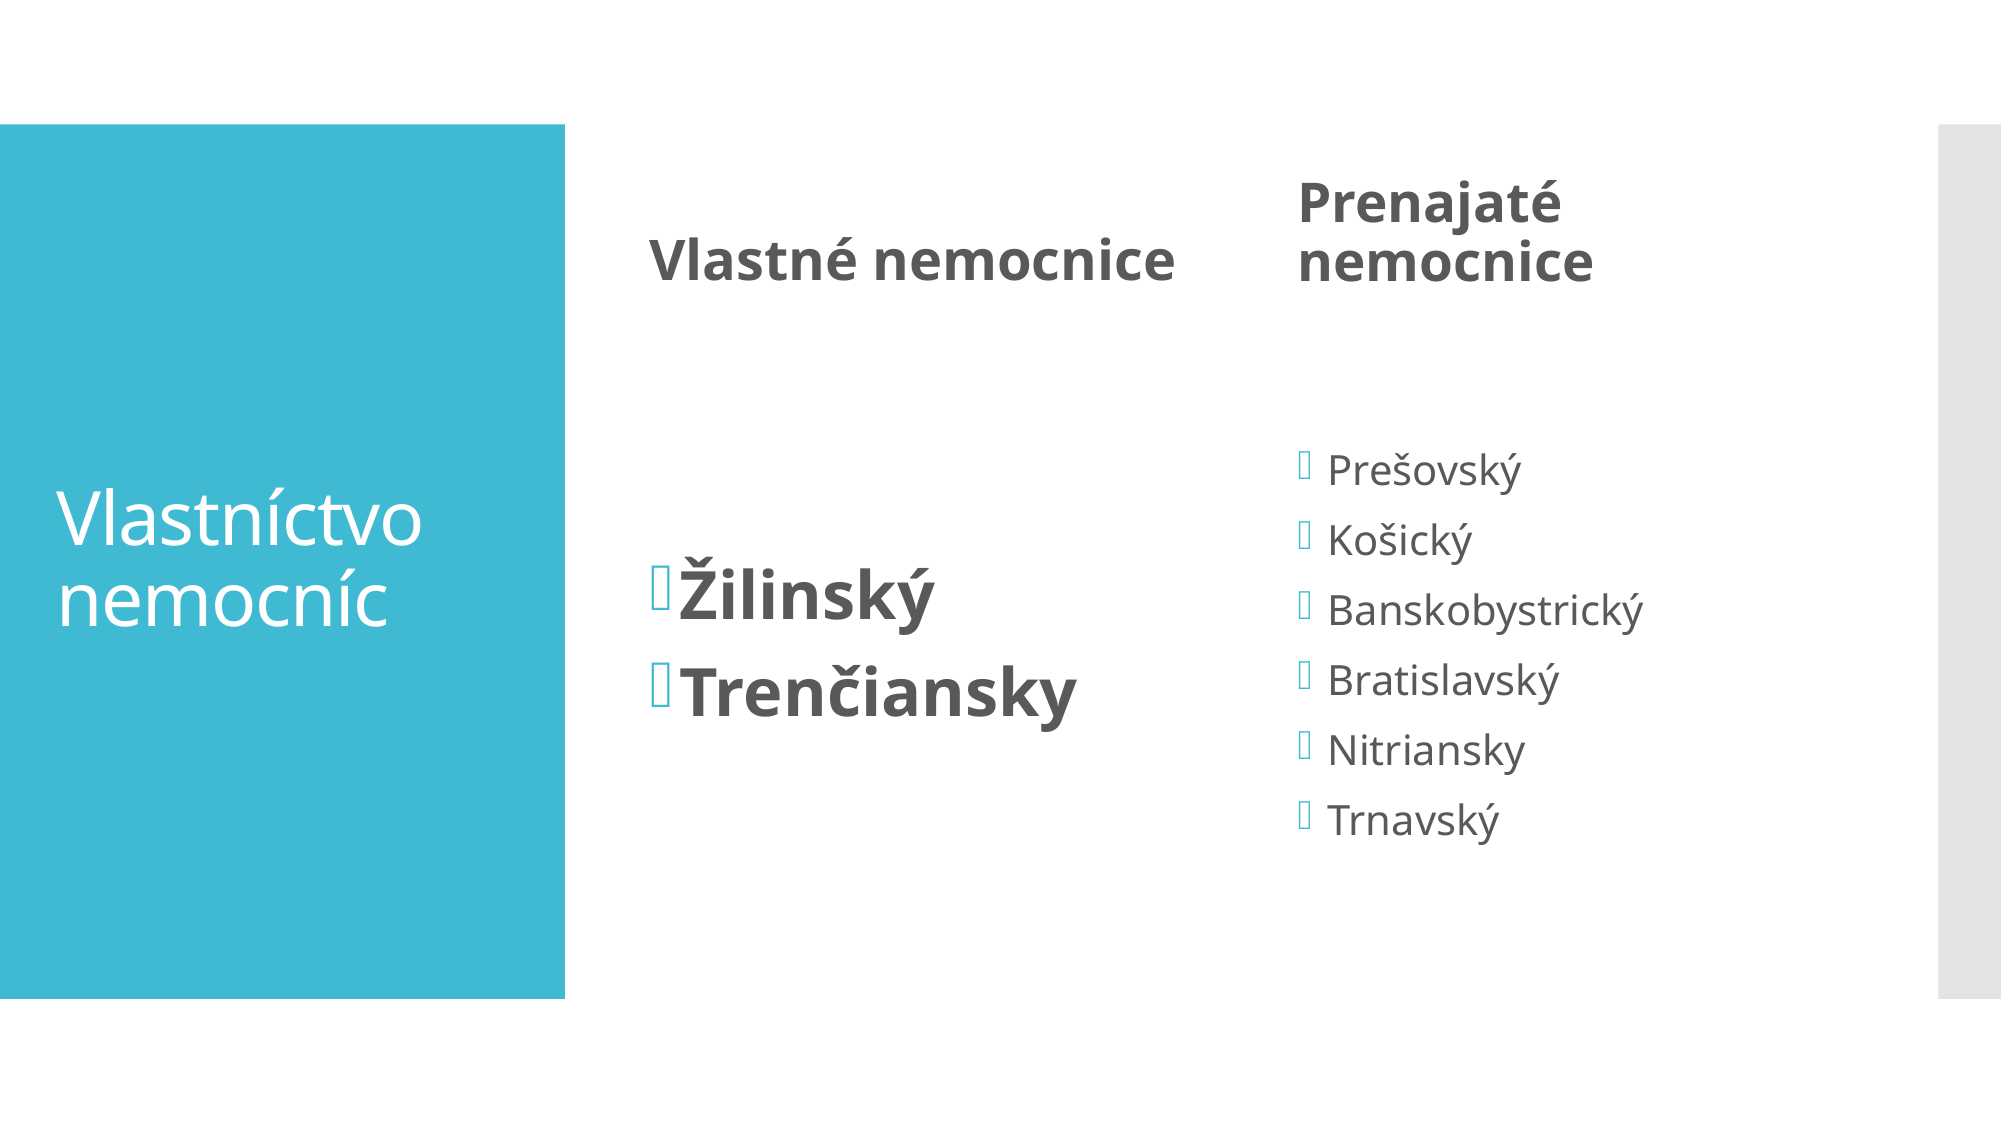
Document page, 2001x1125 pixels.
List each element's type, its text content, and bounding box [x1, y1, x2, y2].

list Prenajaté nemocnice [1282, 167, 1853, 302]
list Prešovský Košický Banskobystrický Bratislavský Nitriansky Trnavský [1282, 316, 1853, 977]
list Žilinský Trenčiansky [634, 316, 1205, 977]
title Vlastníctvo nemocníc [41, 184, 525, 940]
list Vlastné nemocnice [634, 167, 1205, 301]
